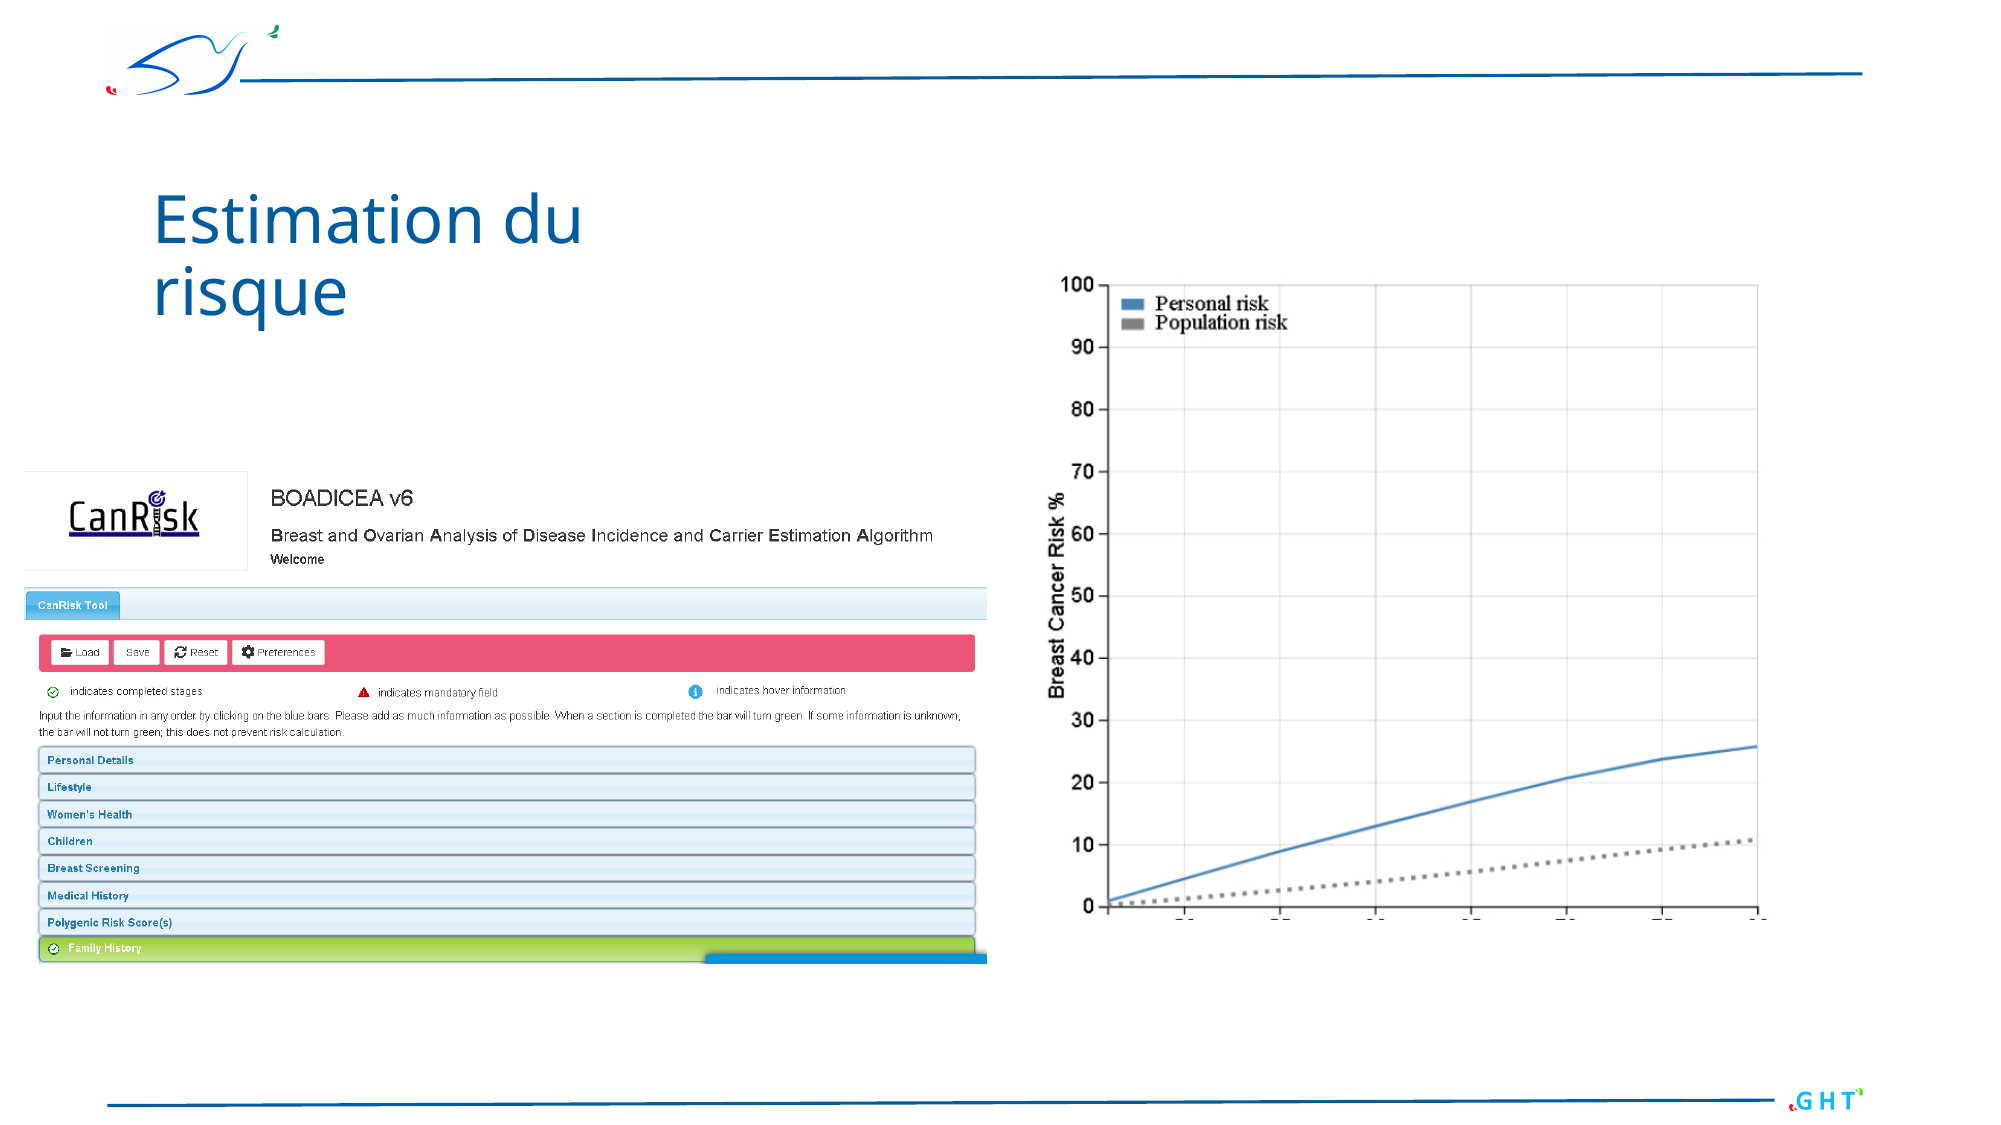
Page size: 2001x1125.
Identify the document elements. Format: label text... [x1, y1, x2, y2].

picture [106, 25, 279, 95]
picture [24, 469, 987, 964]
picture [1015, 242, 1941, 920]
picture [1789, 1088, 1863, 1112]
title Estimation du risque [137, 161, 783, 338]
